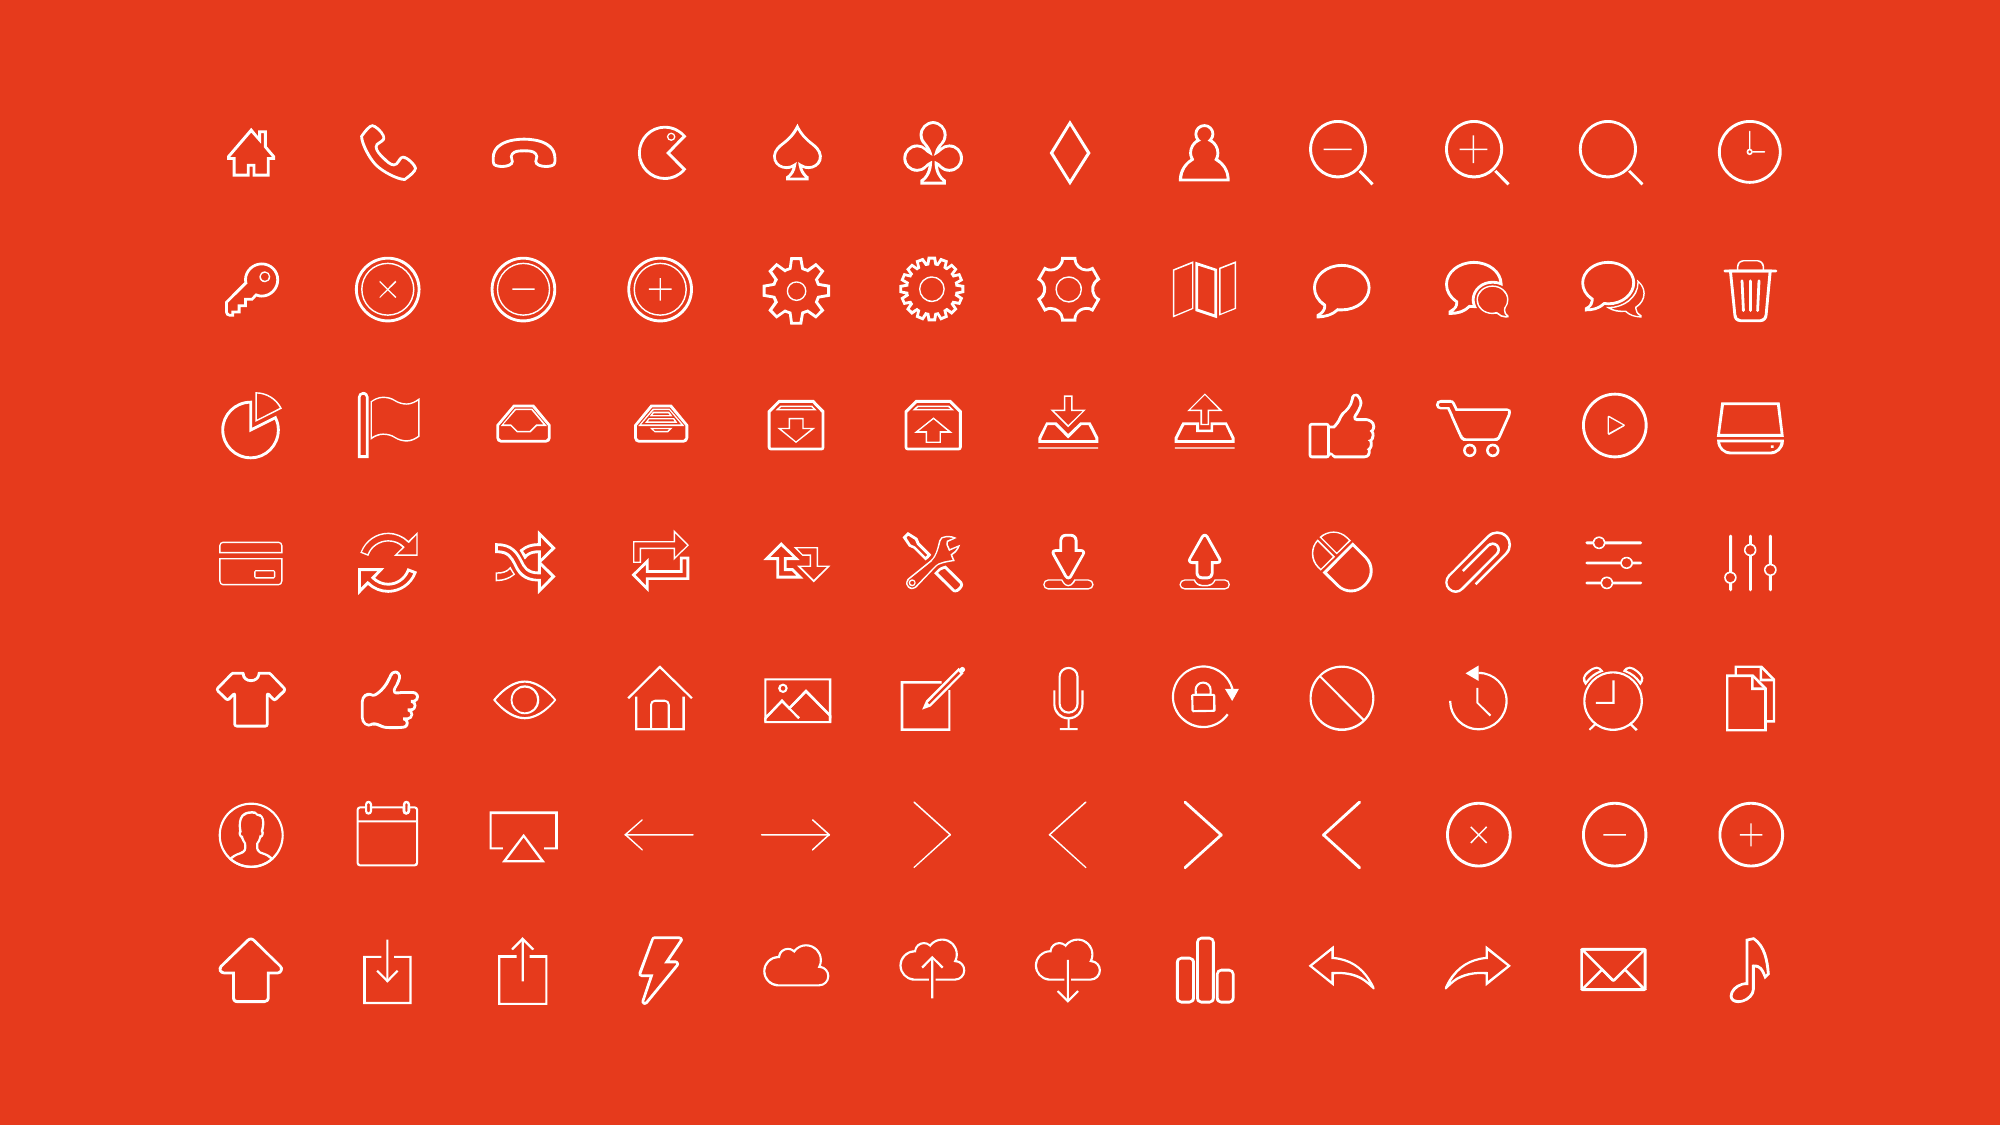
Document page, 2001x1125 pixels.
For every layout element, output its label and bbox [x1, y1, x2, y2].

text_box [1172, 261, 1194, 318]
text_box [1184, 833, 1223, 870]
text_box [906, 535, 961, 590]
text_box [365, 800, 373, 806]
text_box [638, 408, 685, 427]
text_box [1048, 834, 1087, 869]
text_box [356, 806, 419, 867]
text_box [1592, 536, 1606, 550]
text_box [638, 936, 683, 1005]
text_box [370, 396, 420, 442]
text_box [633, 529, 689, 563]
text_box [511, 937, 535, 951]
text_box [786, 281, 807, 302]
text_box [1224, 688, 1239, 701]
text_box [255, 392, 282, 422]
text_box [762, 257, 831, 325]
text_box [496, 262, 551, 316]
text_box [1582, 666, 1604, 686]
text_box [1643, 950, 1647, 988]
text_box [1049, 801, 1087, 834]
text_box [1309, 120, 1367, 179]
text_box [627, 256, 693, 323]
text_box [1620, 556, 1633, 569]
text_box [491, 137, 557, 168]
text_box [1446, 801, 1512, 868]
text_box [1726, 674, 1767, 732]
text_box [1633, 561, 1643, 565]
text_box [902, 532, 932, 561]
text_box [633, 262, 687, 316]
text_box [1191, 693, 1216, 713]
text_box [1606, 279, 1645, 318]
text_box [922, 667, 964, 710]
text_box [1630, 724, 1638, 731]
text_box [1313, 263, 1371, 319]
text_box [363, 955, 412, 1005]
text_box [1607, 415, 1625, 435]
text_box [1595, 680, 1615, 704]
text_box [221, 400, 280, 460]
text_box [913, 801, 951, 834]
text_box [631, 556, 690, 593]
text_box [1606, 541, 1643, 545]
text_box [1723, 269, 1778, 273]
text_box [1319, 531, 1352, 555]
text_box [1445, 120, 1504, 179]
text_box [1736, 260, 1765, 269]
text_box [1724, 534, 1777, 592]
text_box [1196, 936, 1215, 1004]
text_box [495, 530, 556, 595]
text_box [1194, 681, 1212, 693]
text_box [1581, 260, 1636, 312]
text_box [225, 262, 280, 317]
text_box [496, 404, 551, 443]
text_box [1049, 120, 1091, 186]
text_box [218, 937, 284, 1004]
text_box [1323, 801, 1361, 835]
text_box [1171, 665, 1234, 729]
text_box [1445, 531, 1512, 593]
text_box [1583, 671, 1643, 731]
text_box [1716, 402, 1784, 437]
text_box [360, 670, 419, 730]
text_box [1729, 273, 1772, 323]
text_box [666, 132, 676, 141]
text_box [899, 256, 965, 322]
text_box [219, 541, 283, 586]
text_box [1187, 533, 1222, 580]
text_box [1435, 399, 1511, 441]
text_box [227, 127, 276, 177]
text_box [763, 542, 804, 579]
text_box [1058, 666, 1079, 714]
text_box [1178, 124, 1230, 182]
text_box [1038, 422, 1099, 443]
text_box [1486, 443, 1500, 458]
text_box [1600, 576, 1614, 590]
text_box [1175, 956, 1195, 1004]
text_box [354, 256, 421, 323]
text_box [259, 271, 271, 283]
text_box [637, 125, 687, 180]
text_box [1036, 256, 1101, 322]
text_box [500, 408, 547, 433]
text_box [360, 531, 418, 556]
text_box [1449, 665, 1508, 731]
text_box [1585, 561, 1620, 565]
text_box [1309, 665, 1375, 731]
text_box [1582, 801, 1648, 868]
text_box [360, 124, 417, 181]
text_box [764, 689, 832, 724]
text_box [1476, 285, 1509, 318]
text_box [358, 568, 417, 595]
text_box [812, 819, 830, 834]
text_box [1751, 678, 1764, 691]
text_box [1729, 937, 1770, 1004]
text_box [402, 800, 411, 806]
text_box [812, 834, 830, 851]
text_box [1622, 666, 1644, 686]
text_box [1215, 968, 1235, 1004]
text_box [650, 699, 670, 730]
text_box [793, 547, 831, 583]
text_box [767, 399, 962, 451]
text_box [1444, 945, 1511, 990]
text_box [900, 681, 951, 731]
text_box [1734, 665, 1776, 723]
text_box [490, 256, 557, 323]
text_box [1613, 581, 1643, 585]
text_box [1174, 422, 1235, 443]
text_box [1582, 392, 1648, 459]
text_box [1308, 393, 1376, 459]
text_box [1578, 120, 1637, 179]
text_box [495, 566, 516, 582]
text_box [1358, 170, 1374, 186]
text_box [402, 807, 411, 815]
text_box [1718, 801, 1785, 868]
text_box [1219, 261, 1237, 316]
text_box [1179, 579, 1230, 590]
text_box [634, 404, 689, 443]
text_box [361, 262, 415, 316]
text_box [510, 685, 540, 715]
text_box [1311, 539, 1336, 571]
text_box [649, 427, 673, 433]
text_box [498, 955, 548, 1005]
text_box [764, 678, 832, 717]
text_box [1322, 542, 1373, 593]
text_box [218, 802, 284, 868]
text_box [1759, 668, 1772, 682]
text_box [1043, 579, 1094, 590]
text_box [773, 123, 822, 181]
text_box [1463, 443, 1477, 458]
text_box [1746, 148, 1753, 156]
text_box [1318, 675, 1365, 722]
text_box [1628, 170, 1644, 186]
text_box [502, 833, 546, 863]
text_box [1034, 938, 1101, 1003]
text_box [1740, 279, 1745, 312]
text_box [1717, 120, 1782, 184]
text_box [919, 276, 945, 303]
text_box [1322, 833, 1361, 870]
text_box [1585, 581, 1600, 585]
text_box [1580, 947, 1647, 982]
text_box [493, 680, 557, 720]
text_box [778, 683, 788, 694]
text_box [924, 701, 931, 708]
text_box [1588, 724, 1595, 731]
text_box [376, 969, 399, 983]
text_box [1494, 170, 1510, 186]
text_box [934, 565, 964, 593]
text_box [1445, 260, 1503, 315]
text_box [649, 411, 673, 417]
text_box [899, 938, 966, 999]
text_box [1580, 969, 1647, 992]
text_box [1051, 533, 1086, 580]
text_box [903, 121, 963, 185]
text_box [1195, 261, 1218, 319]
text_box [1308, 945, 1375, 990]
text_box [489, 811, 558, 850]
text_box [1184, 801, 1222, 835]
text_box [627, 665, 693, 699]
text_box [1187, 393, 1223, 426]
text_box [1053, 690, 1084, 720]
text_box [645, 418, 678, 423]
text_box [1717, 439, 1784, 455]
text_box [789, 709, 800, 720]
text_box [357, 391, 369, 459]
text_box [635, 696, 685, 731]
text_box [215, 671, 287, 728]
text_box [1050, 395, 1086, 428]
text_box [1756, 279, 1761, 312]
text_box [763, 944, 830, 987]
